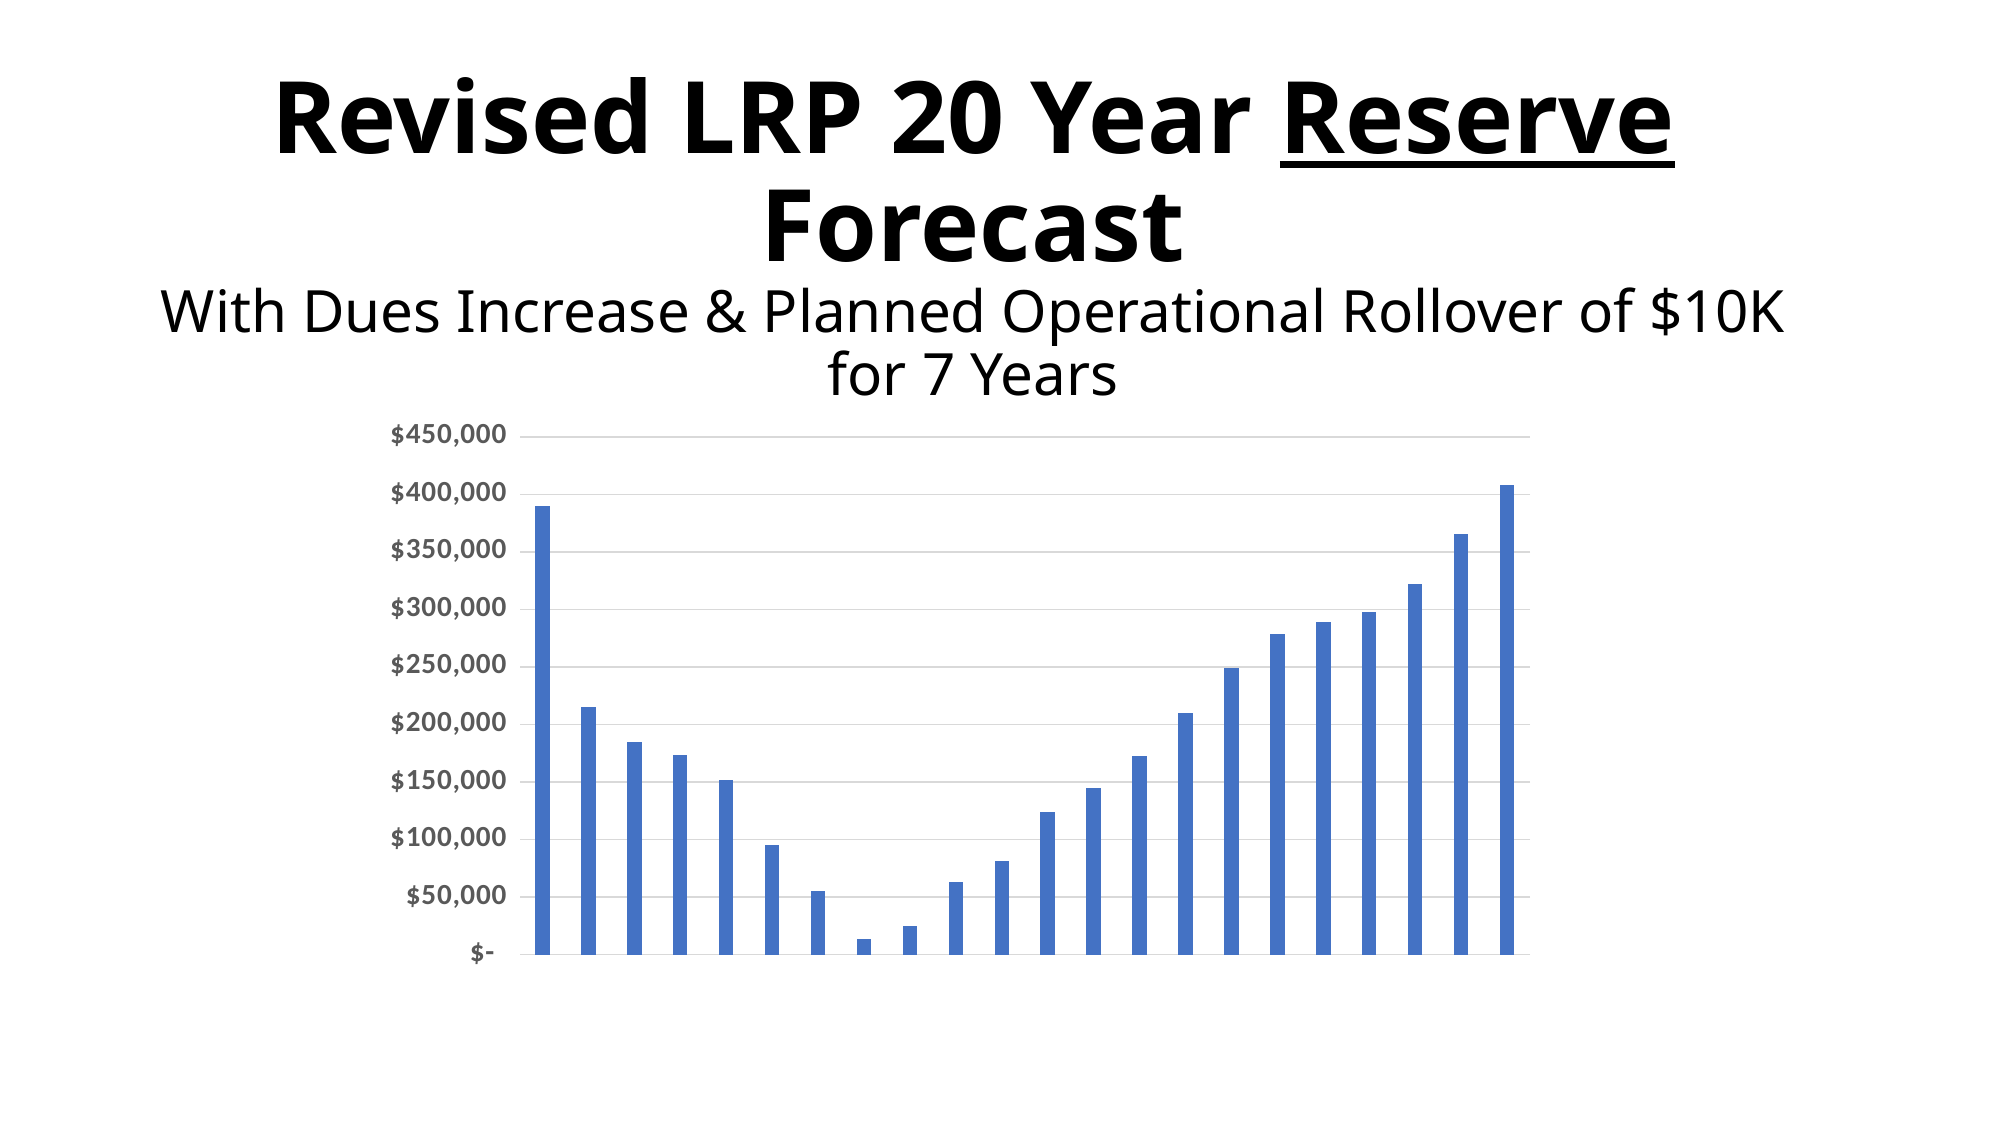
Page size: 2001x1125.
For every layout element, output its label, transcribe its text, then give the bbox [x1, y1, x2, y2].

chart [359, 410, 1554, 981]
title Revised LRP 20 Year Reserve Forecast With Dues Increase & Planned Operational Rollover of $10K for 7 Years [110, 128, 1836, 347]
